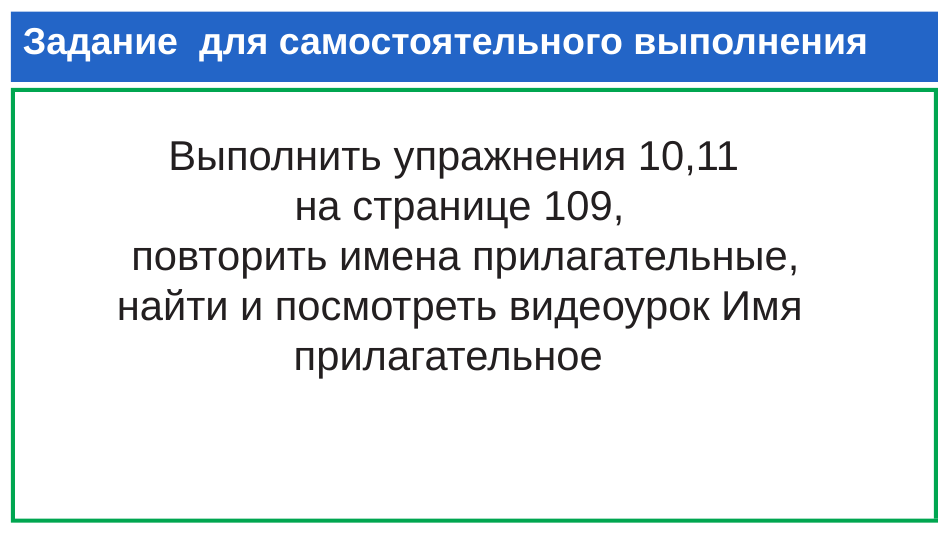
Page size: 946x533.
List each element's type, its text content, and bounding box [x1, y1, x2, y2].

list Выполнить упражнения 10,11 на странице 109, повторить имена прилагательные, найти и посмотреть видеоурок Имя прилагательное [54, 128, 865, 382]
title Задание для самостоятельного выполнения [22, 16, 897, 108]
